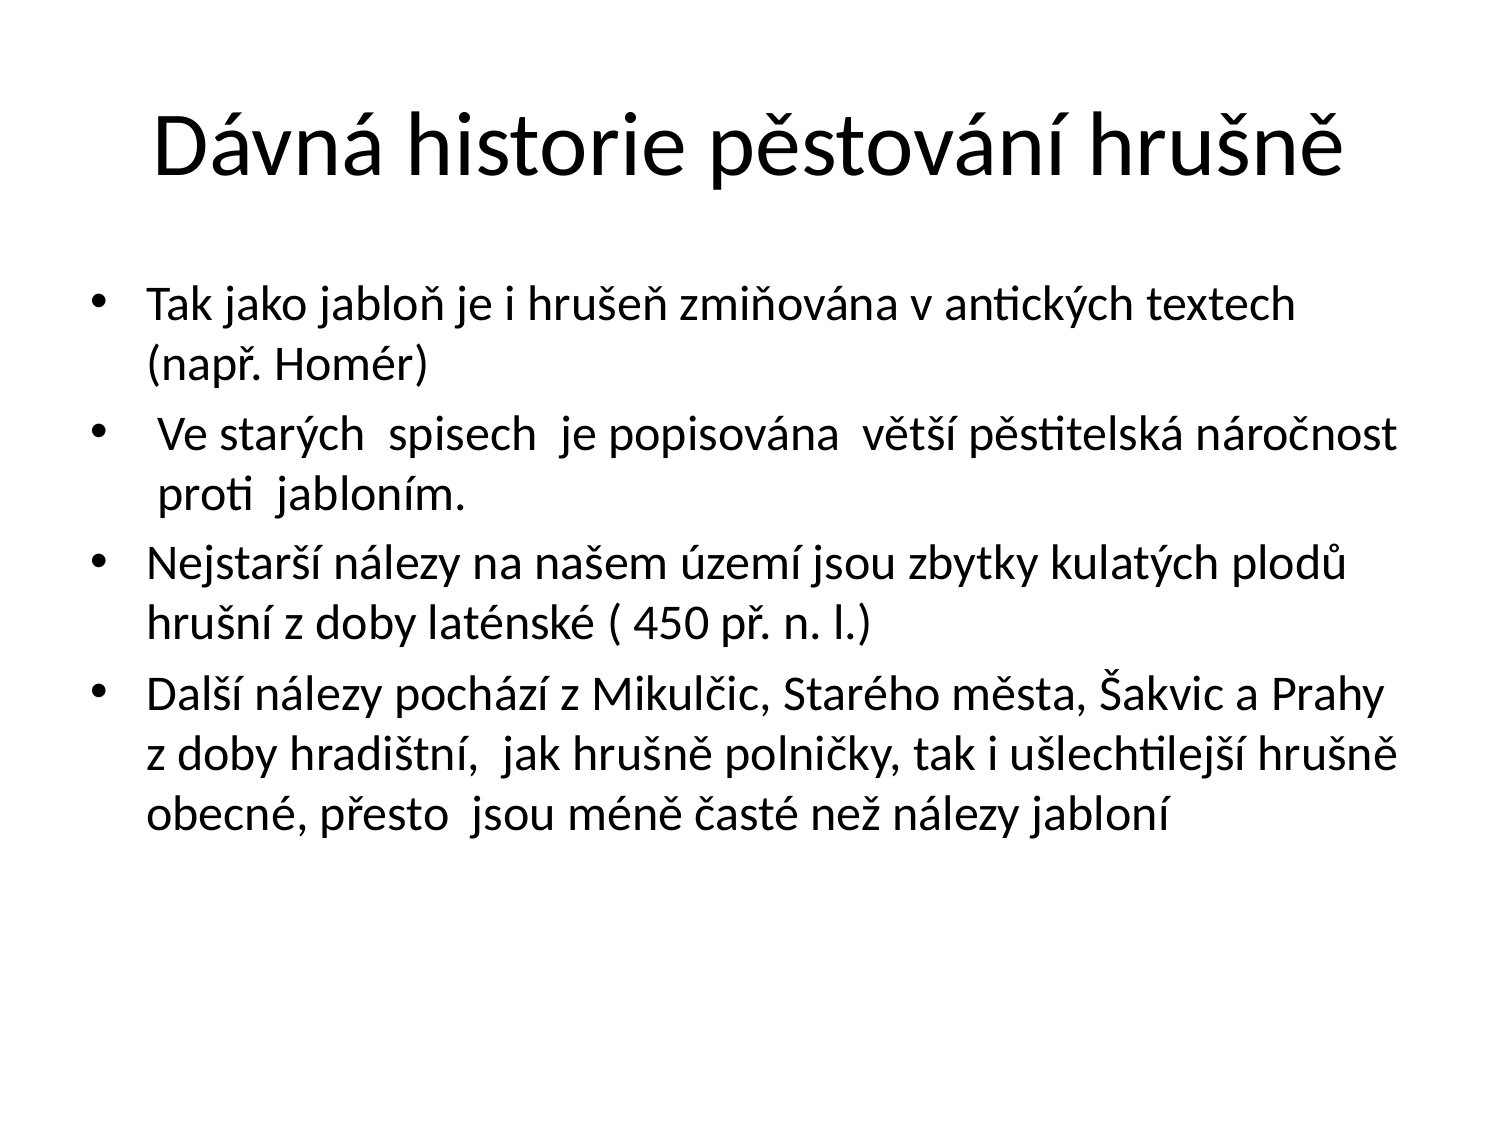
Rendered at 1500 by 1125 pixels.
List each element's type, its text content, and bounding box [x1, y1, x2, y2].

list Tak jako jabloň je i hrušeň zmiňována v antických textech (např. Homér) Ve starých spisech je popisována větší pěstitelská náročnost proti jabloním. Nejstarší nálezy na našem území jsou zbytky kulatých plodů hrušní z doby laténské ( 450 př. n. l.) Další nálezy pochází z Mikulčic, Starého města, Šakvic a Prahy z doby hradištní, jak hrušně polničky, tak i ušlechtilejší hrušně obecné, přesto jsou méně časté než nálezy jabloní [75, 262, 1425, 1005]
title Dávná historie pěstování hrušně [75, 45, 1425, 233]
